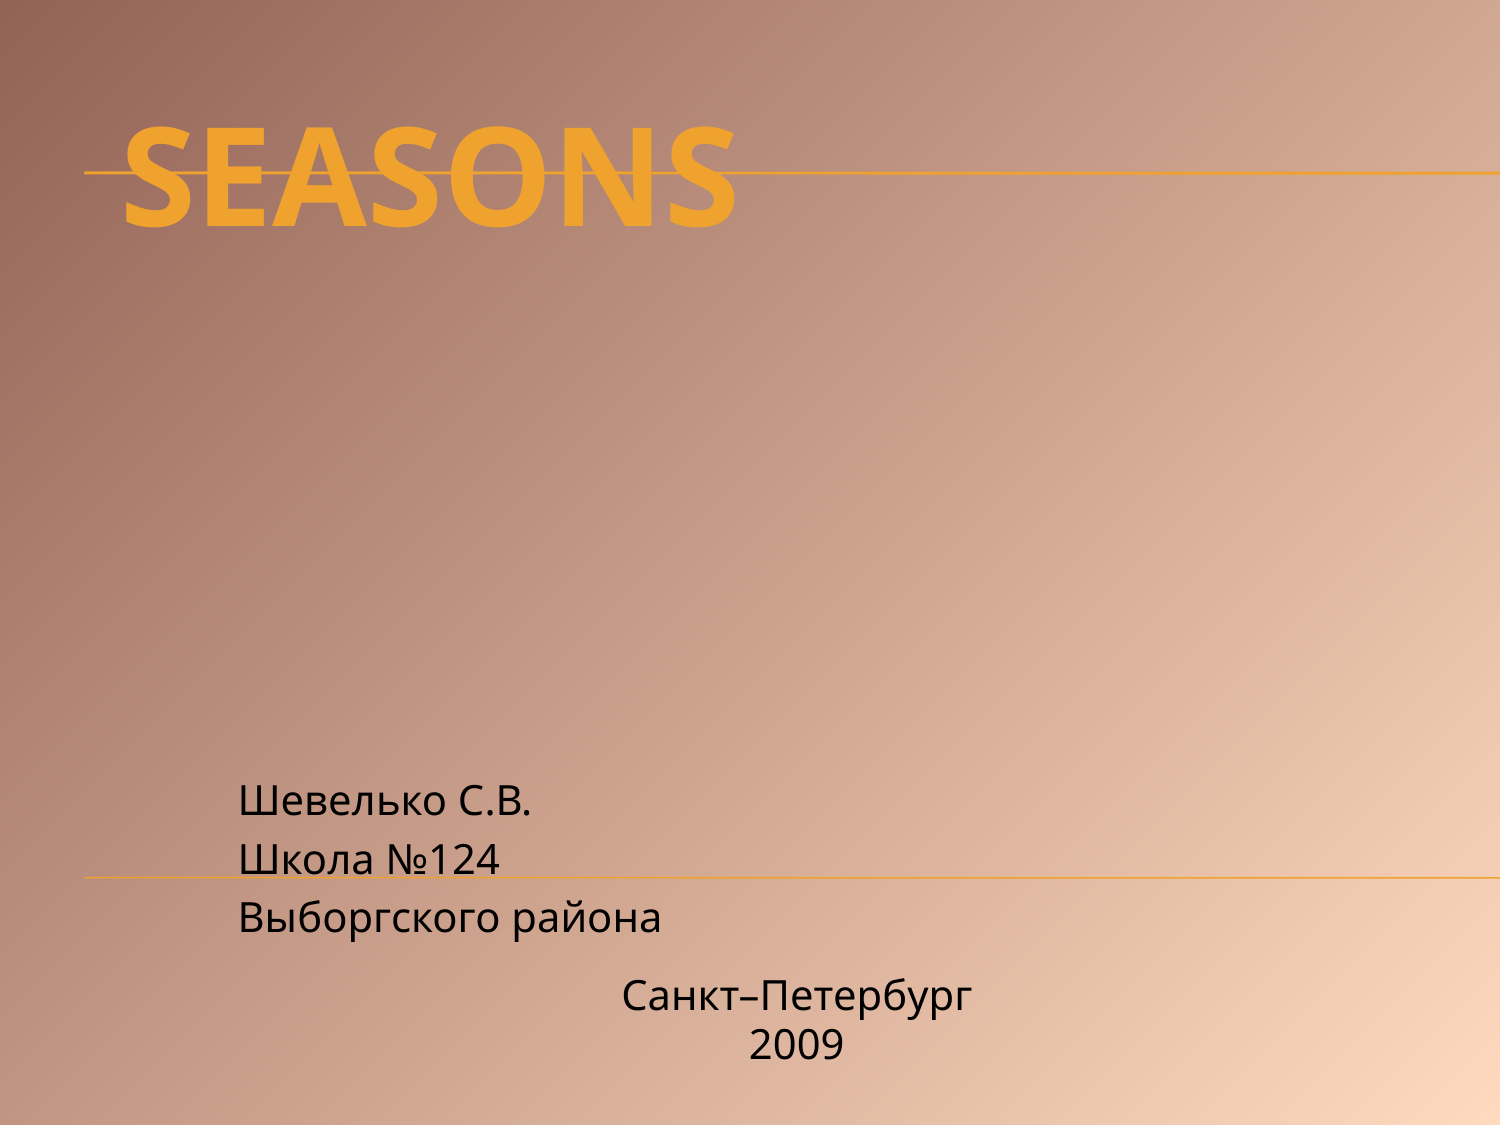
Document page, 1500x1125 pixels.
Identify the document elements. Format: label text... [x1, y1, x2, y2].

text_box Санкт–Петербург 2009 [410, 960, 1184, 1076]
title Seasons [105, 82, 1381, 450]
subtitle Шевелько С.В. Школа №124 Выборгского района [222, 539, 1273, 949]
